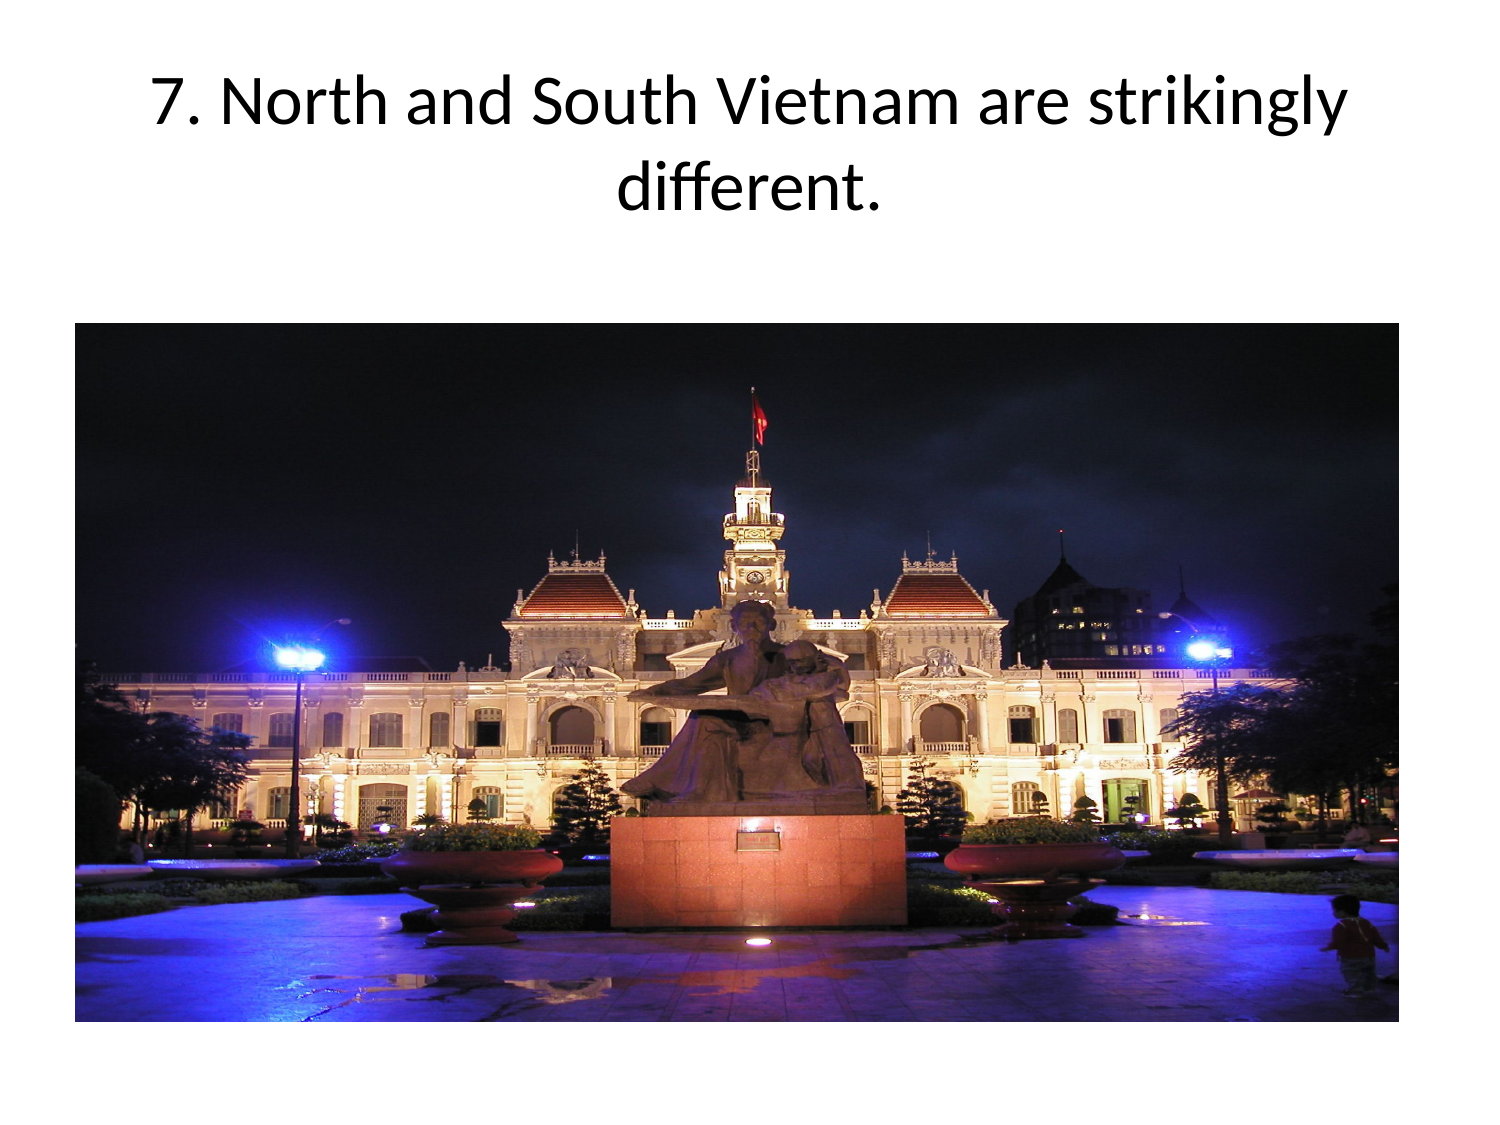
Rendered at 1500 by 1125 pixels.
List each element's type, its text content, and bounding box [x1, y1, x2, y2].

title 7. North and South Vietnam are strikingly different. [75, 45, 1425, 233]
picture [74, 323, 1399, 1023]
